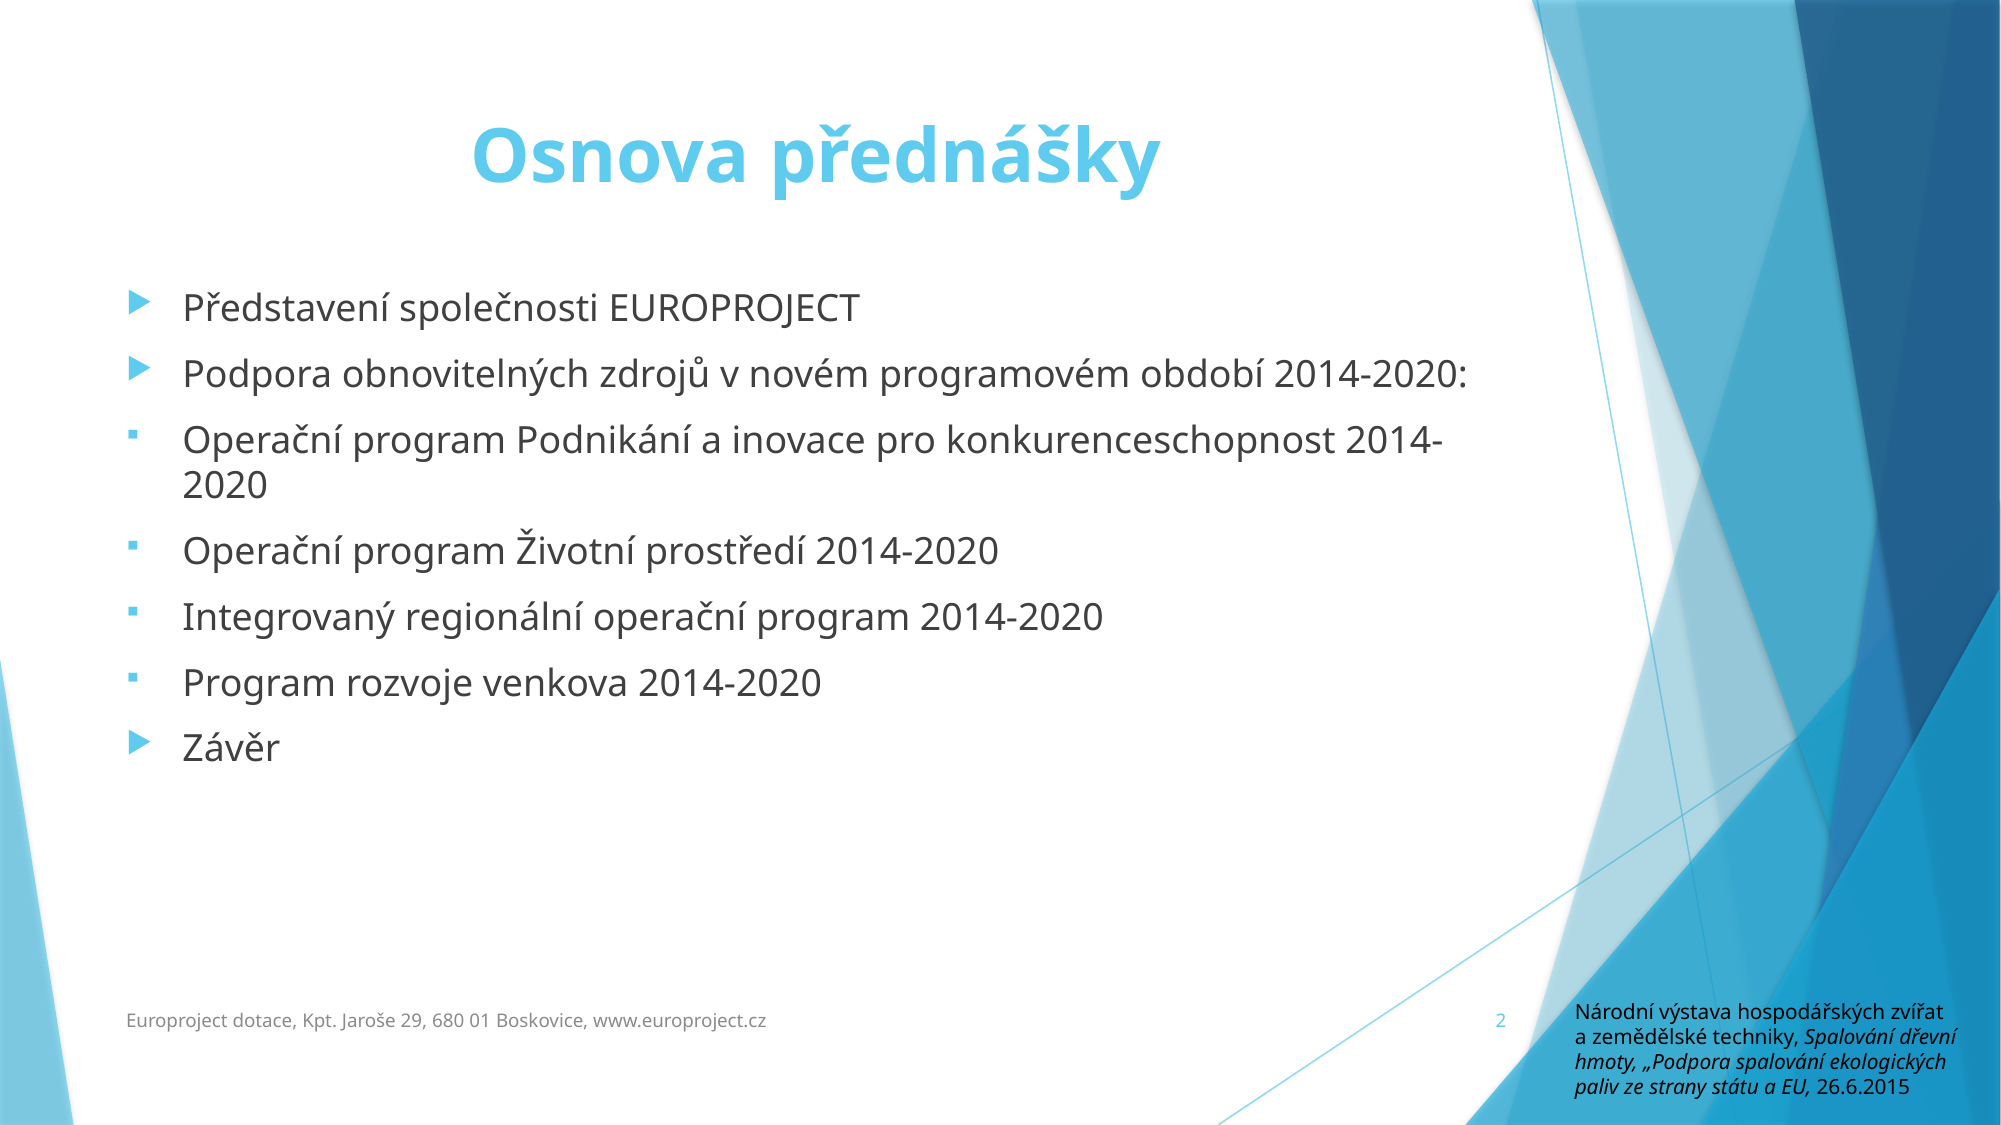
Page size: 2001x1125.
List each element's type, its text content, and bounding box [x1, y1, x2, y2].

list Představení společnosti EUROPROJECT Podpora obnovitelných zdrojů v novém programovém období 2014-2020: Operační program Podnikání a inovace pro konkurenceschopnost 2014-2020 Operační program Životní prostředí 2014-2020 Integrovaný regionální operační program 2014-2020 Program rozvoje venkova 2014-2020 Závěr [111, 276, 1522, 914]
title Osnova přednášky [111, 99, 1522, 276]
slide_number 2 [1409, 991, 1522, 1051]
text_box Národní výstava hospodářských zvířat a zemědělské techniky, Spalování dřevní hmoty, „Podpora spalování ekologických paliv ze strany státu a EU, 26.6.2015 [1559, 991, 1974, 1106]
footer Europroject dotace, Kpt. Jaroše 29, 680 01 Boskovice, www.europroject.cz [111, 991, 1145, 1051]
